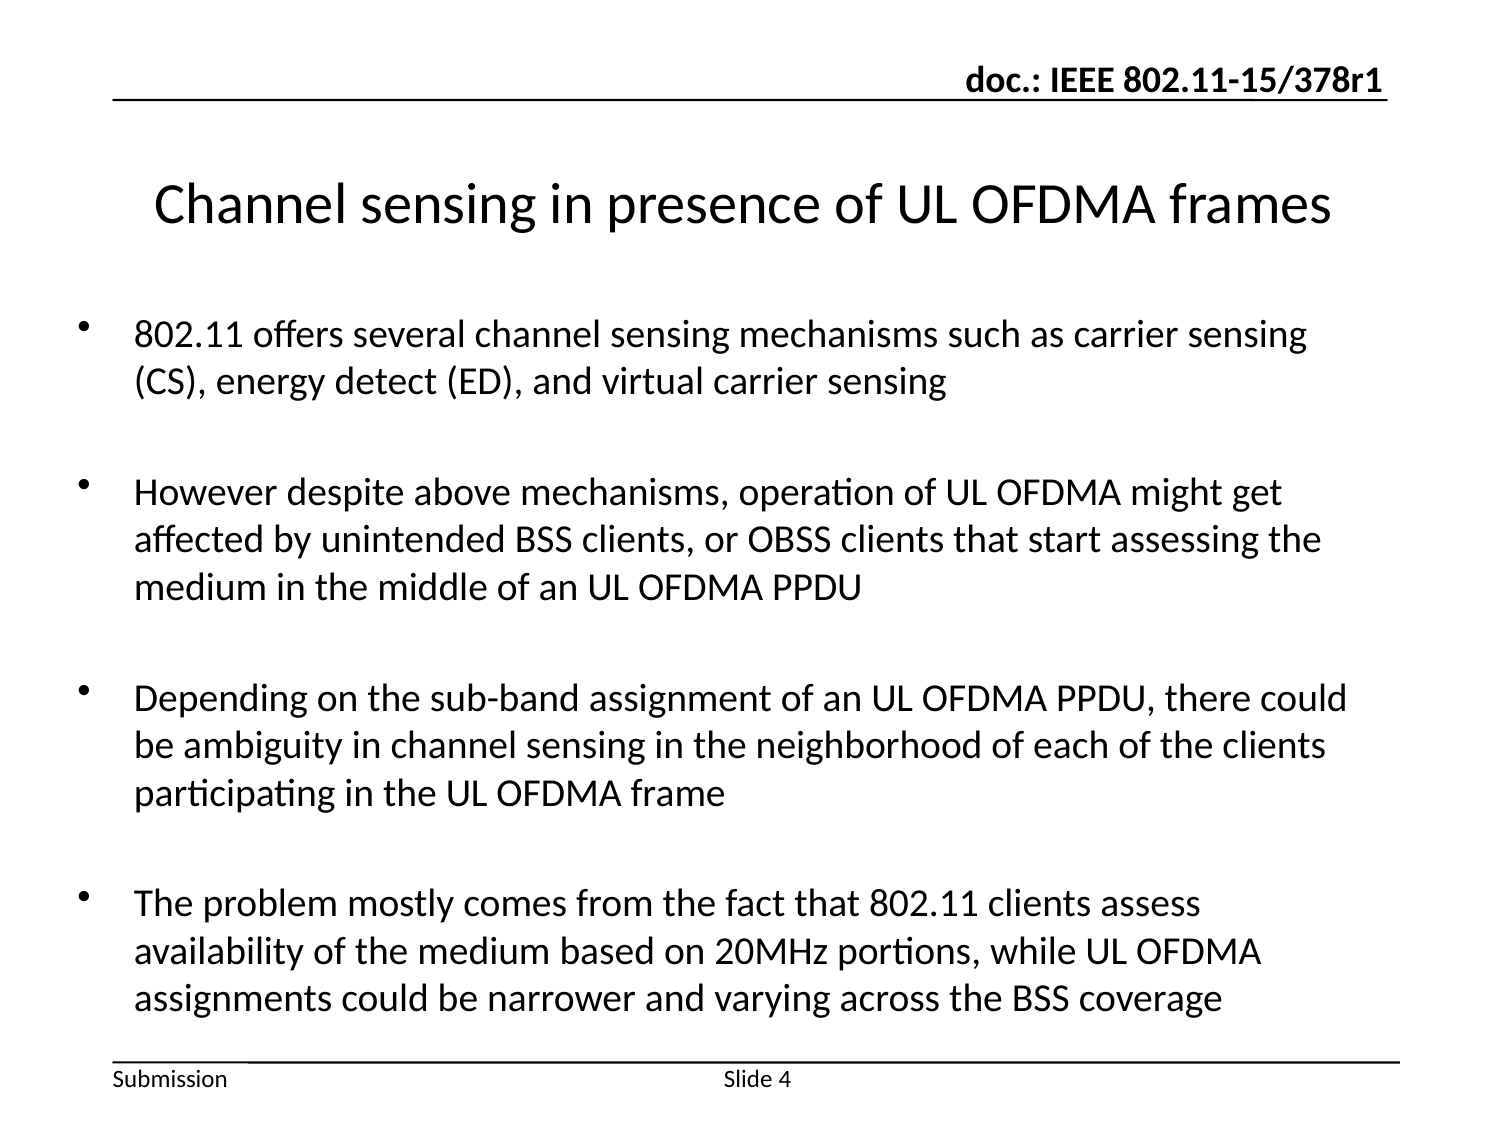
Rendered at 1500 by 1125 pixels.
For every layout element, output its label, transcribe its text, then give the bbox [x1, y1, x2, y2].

slide_number Slide 4 [723, 1061, 792, 1093]
title Channel sensing in presence of UL OFDMA frames [24, 112, 1463, 288]
list 802.11 offers several channel sensing mechanisms such as carrier sensing (CS), energy detect (ED), and virtual carrier sensing However despite above mechanisms, operation of UL OFDMA might get affected by unintended BSS clients, or OBSS clients that start assessing the medium in the middle of an UL OFDMA PPDU Depending on the sub-band assignment of an UL OFDMA PPDU, there could be ambiguity in channel sensing in the neighborhood of each of the clients participating in the UL OFDMA frame The problem mostly comes from the fact that 802.11 clients assess availability of the medium based on 20MHz portions, while UL OFDMA assignments could be narrower and varying across the BSS coverage [62, 299, 1388, 1051]
